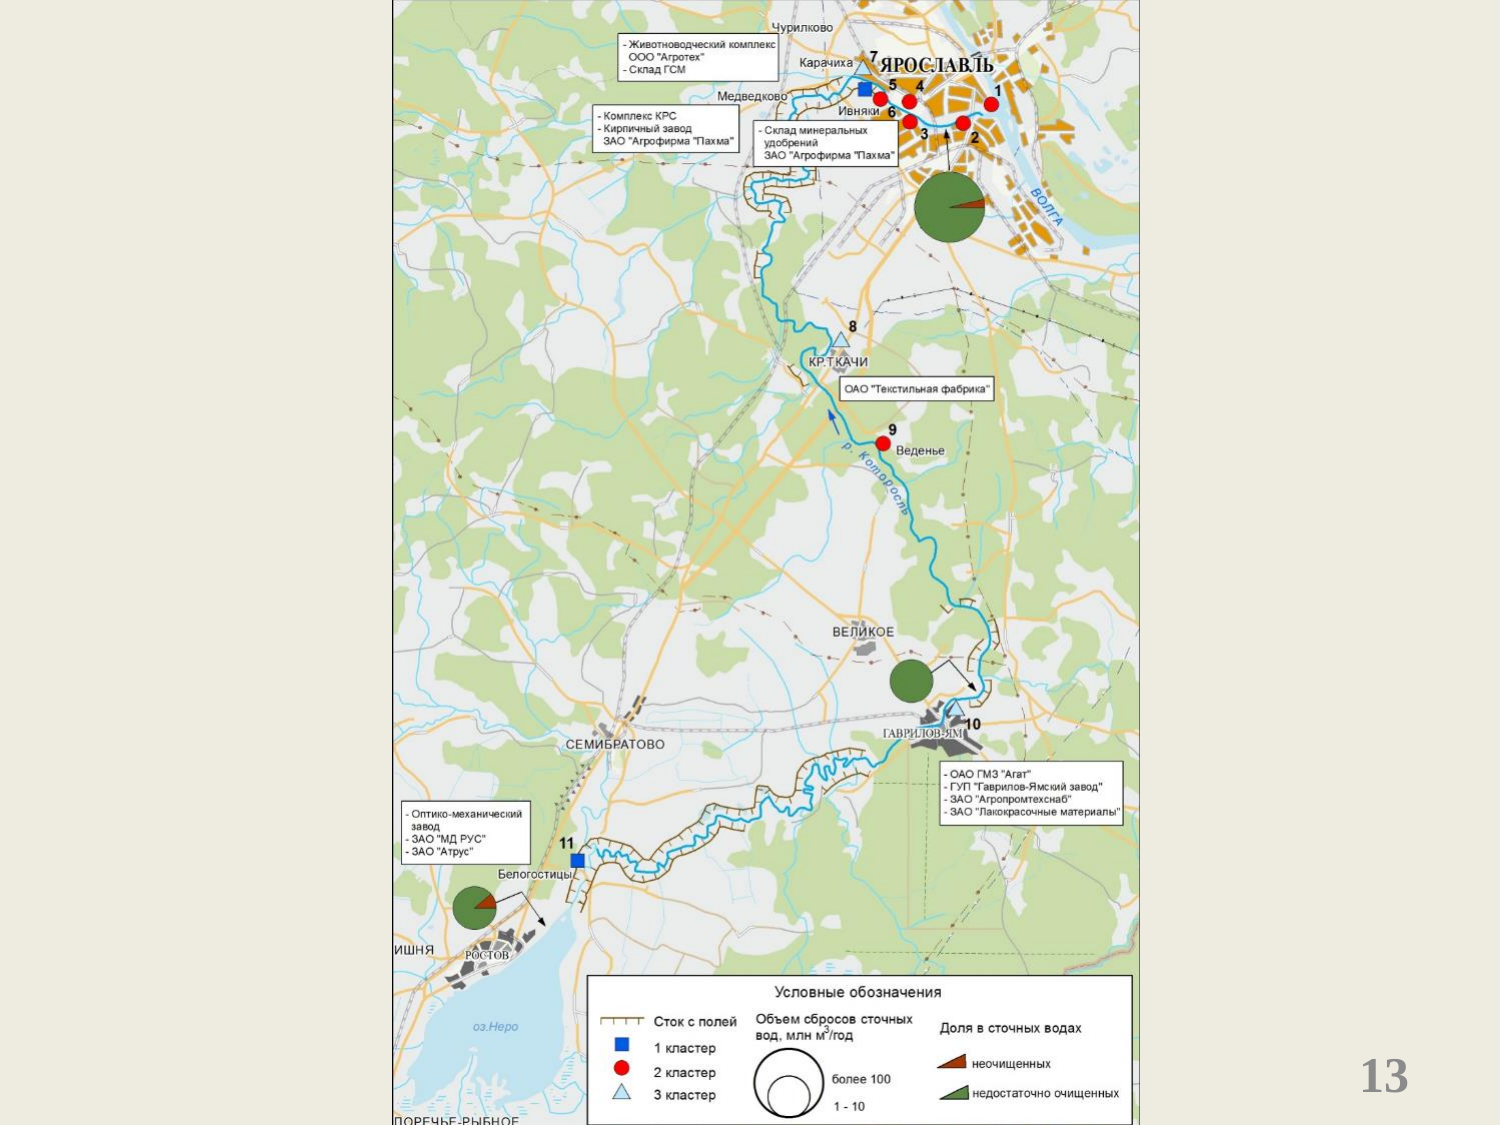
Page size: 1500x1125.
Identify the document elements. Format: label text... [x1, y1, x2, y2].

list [392, 0, 1140, 1125]
slide_number 13 [1146, 1042, 1425, 1103]
